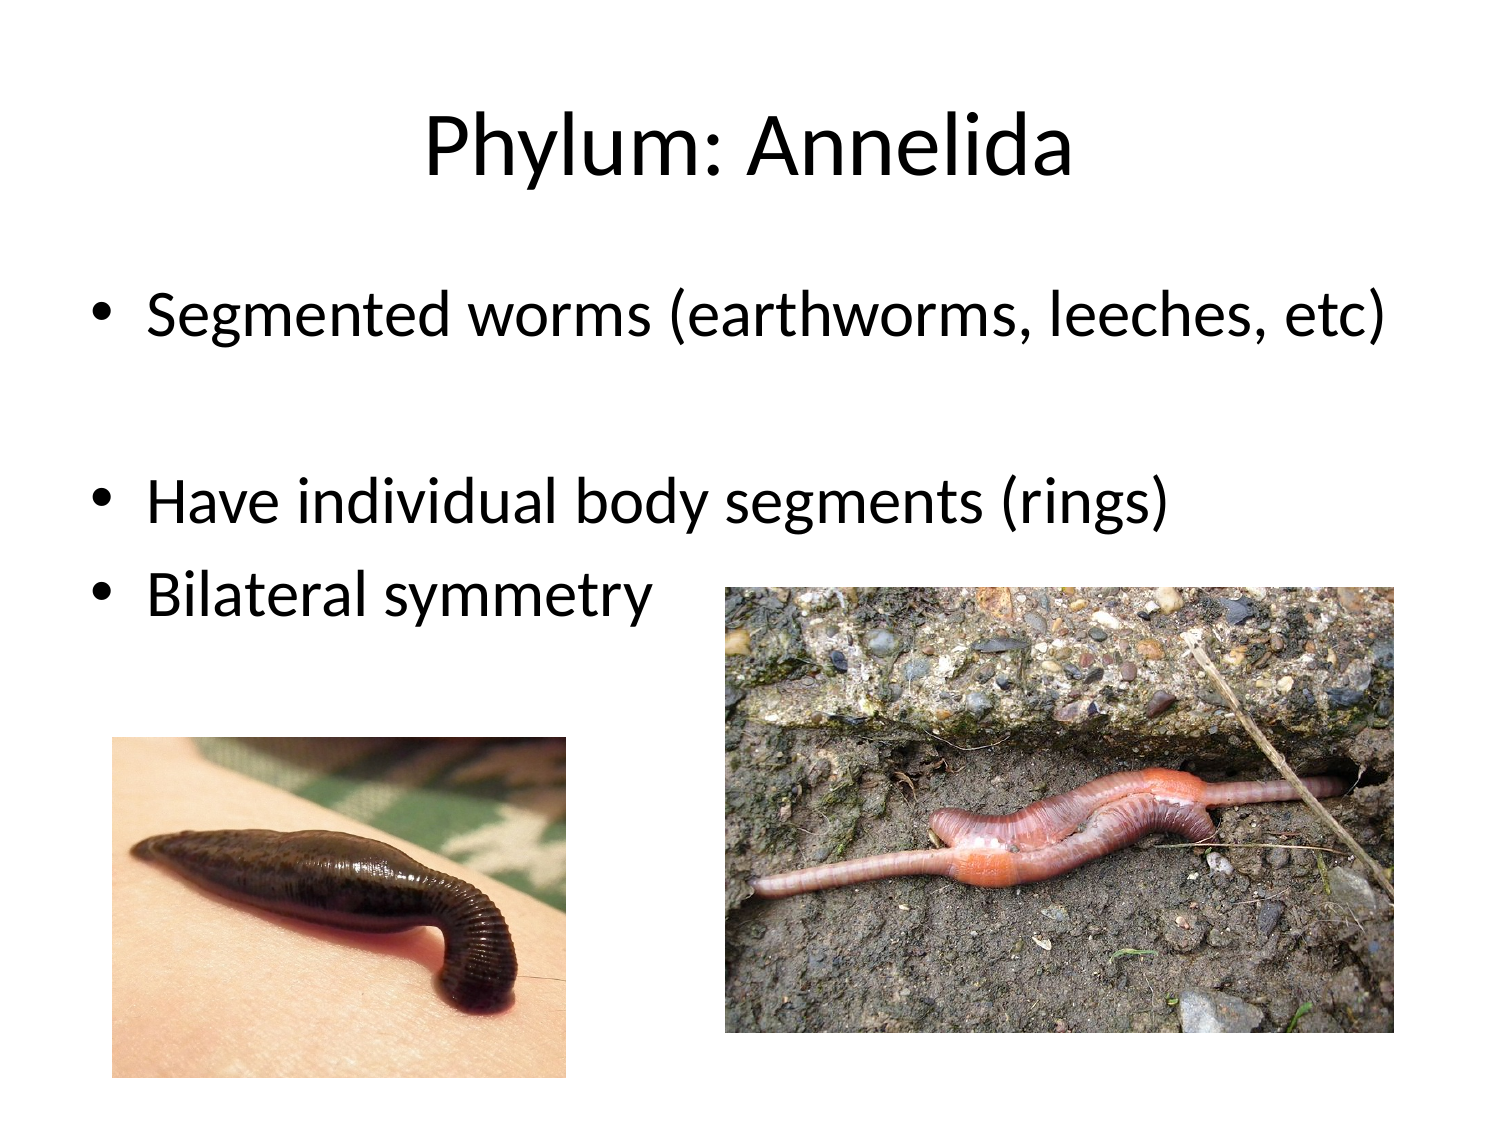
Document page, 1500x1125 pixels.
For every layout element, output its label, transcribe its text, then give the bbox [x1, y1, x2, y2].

picture [724, 587, 1394, 1034]
list Segmented worms (earthworms, leeches, etc) Have individual body segments (rings) Bilateral symmetry [75, 262, 1425, 1005]
title Phylum: Annelida [75, 45, 1425, 233]
picture [112, 737, 566, 1078]
